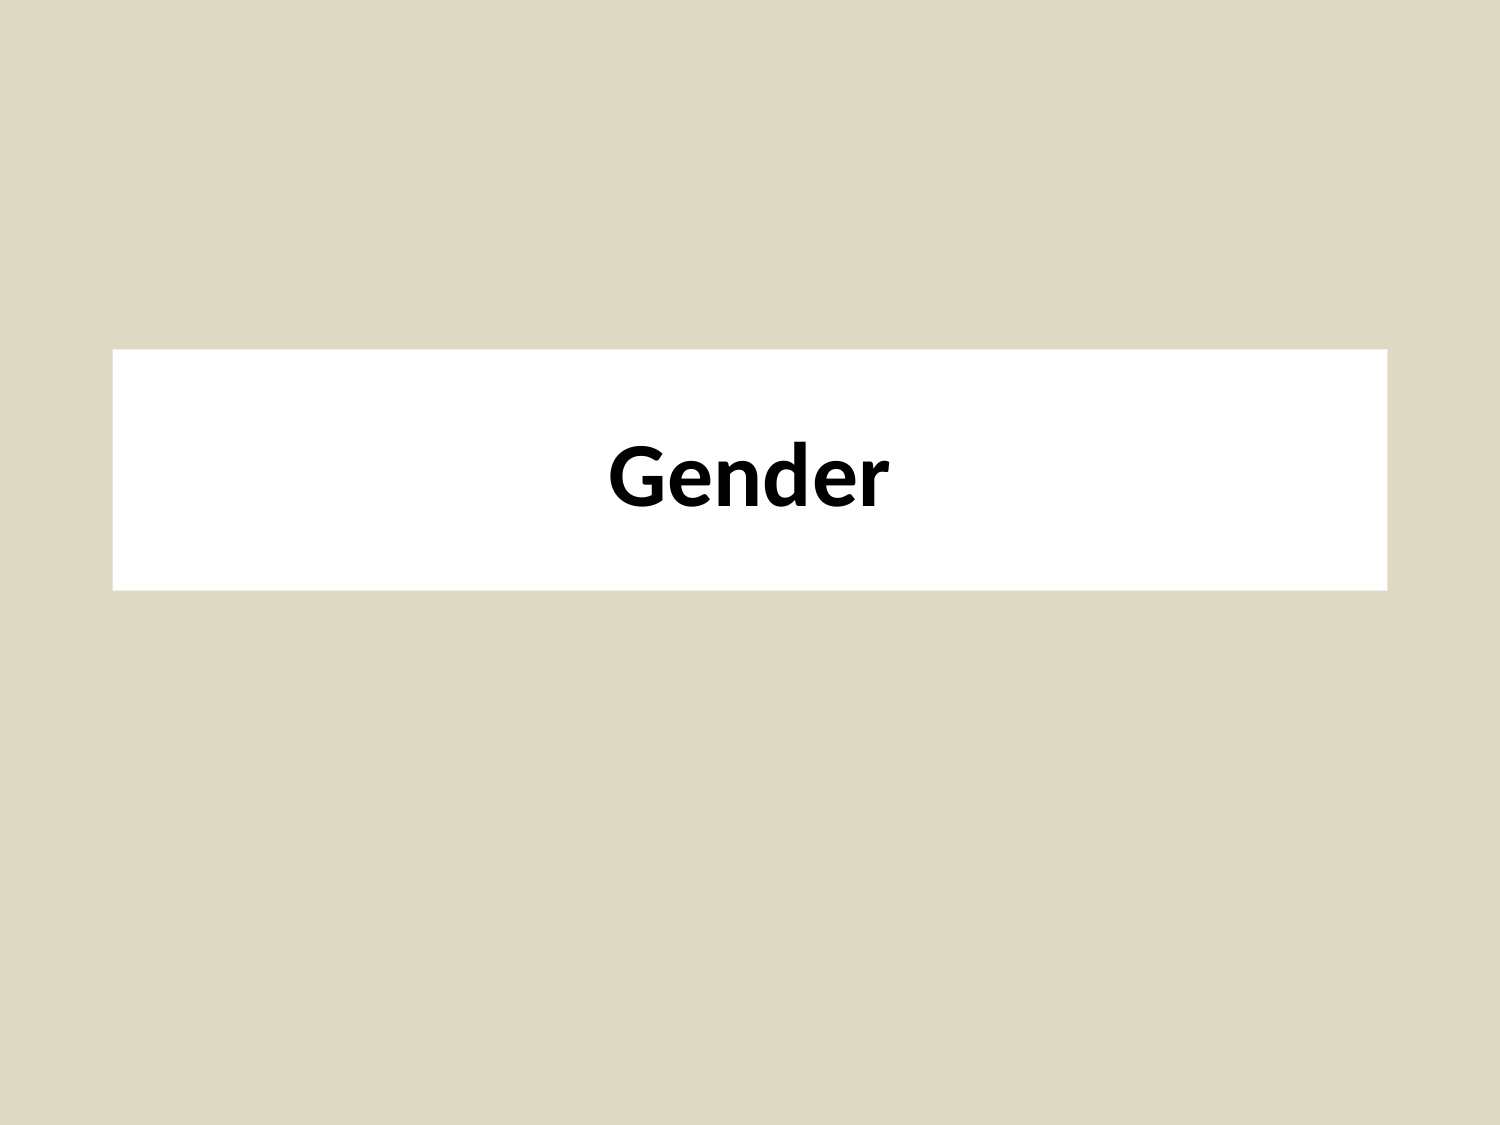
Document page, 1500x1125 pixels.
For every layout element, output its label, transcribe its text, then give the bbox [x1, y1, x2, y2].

title Gender [112, 349, 1388, 591]
